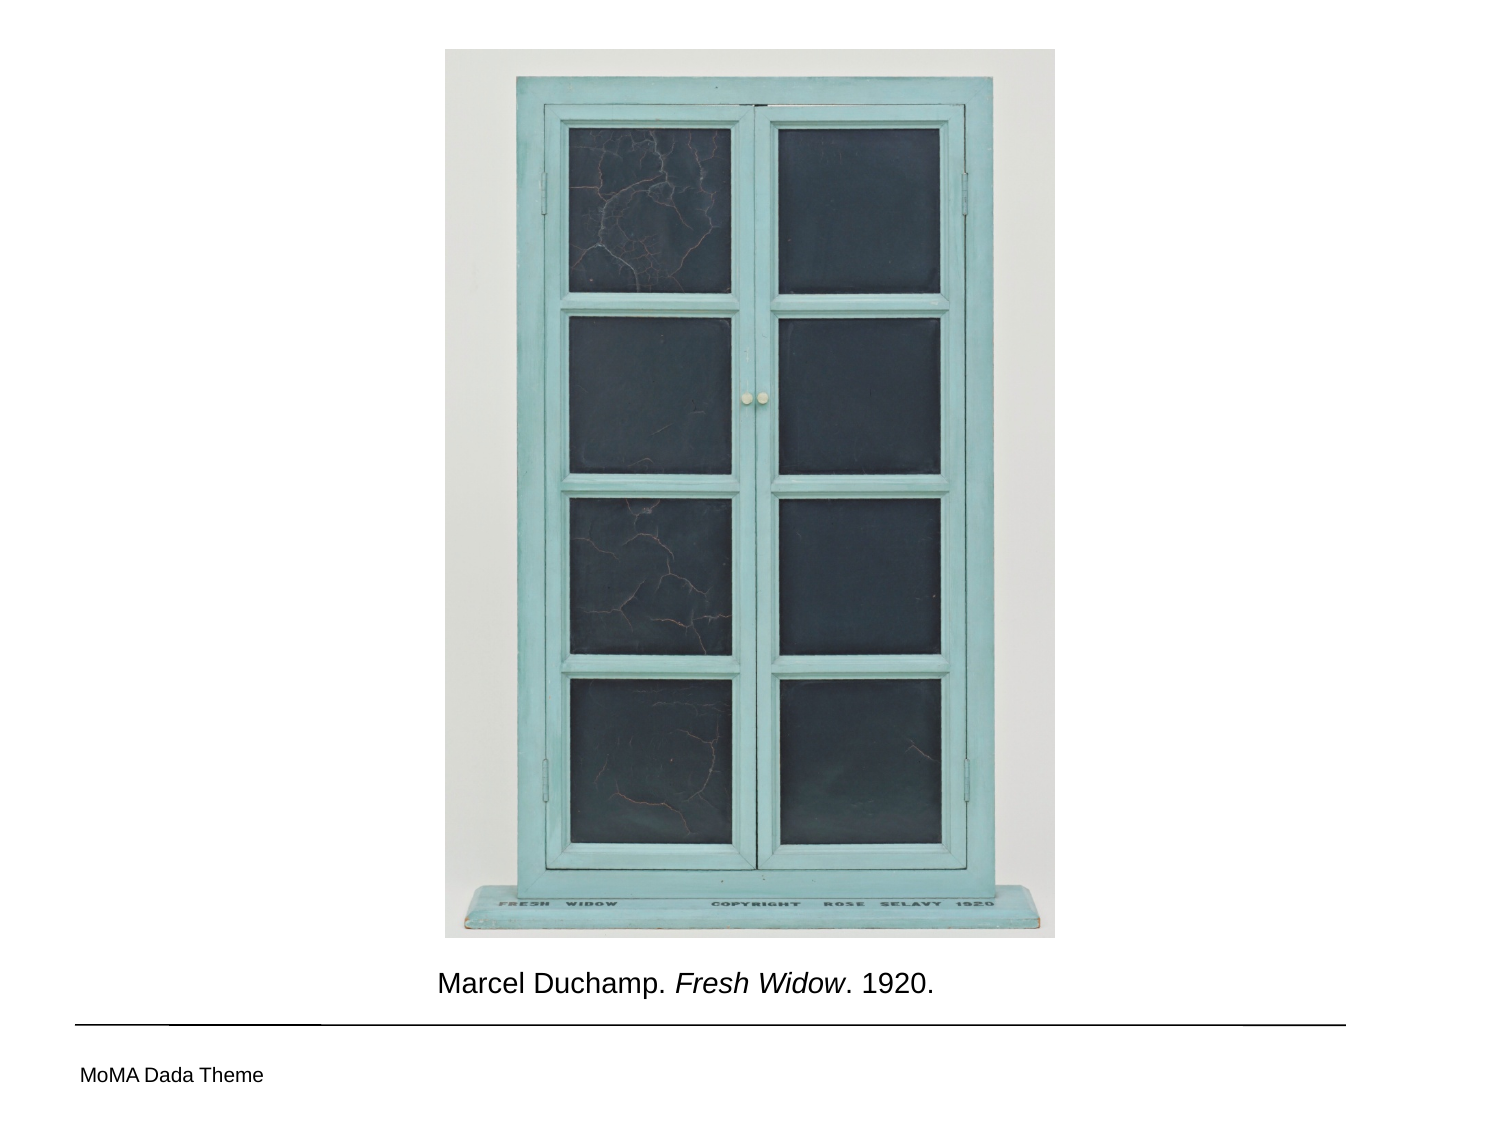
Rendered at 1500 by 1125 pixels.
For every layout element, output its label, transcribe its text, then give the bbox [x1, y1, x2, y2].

text_box Marcel Duchamp. Fresh Widow. 1920. [437, 962, 1113, 1023]
text_box MoMA Dada Theme [65, 1054, 450, 1098]
picture [445, 49, 1055, 938]
